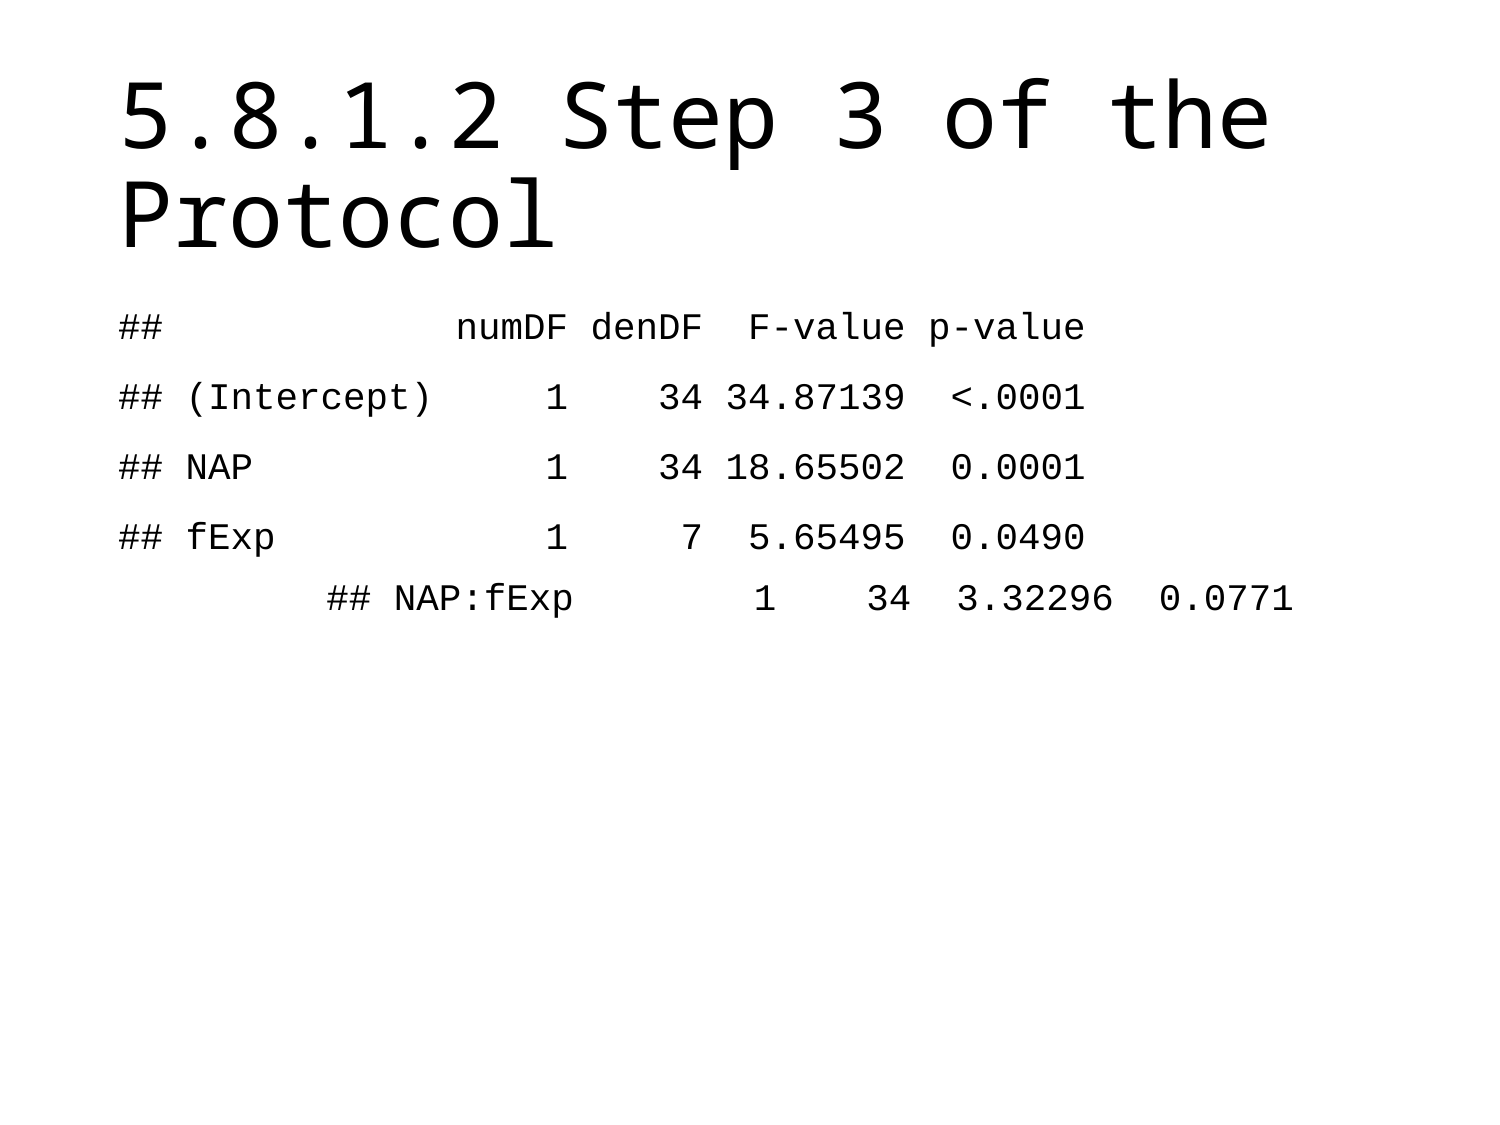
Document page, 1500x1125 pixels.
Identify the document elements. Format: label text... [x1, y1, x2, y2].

title 5.8.1.2 Step 3 of the Protocol [103, 59, 1397, 278]
list ## numDF denDF F-value p-value ## (Intercept) 1 34 34.87139 <.0001 ## NAP 1 34 18.65502 0.0001 ## fExp 1 7 5.65495 0.0490 ## NAP:fExp 1 34 3.32296 0.0771 [103, 299, 1397, 1014]
